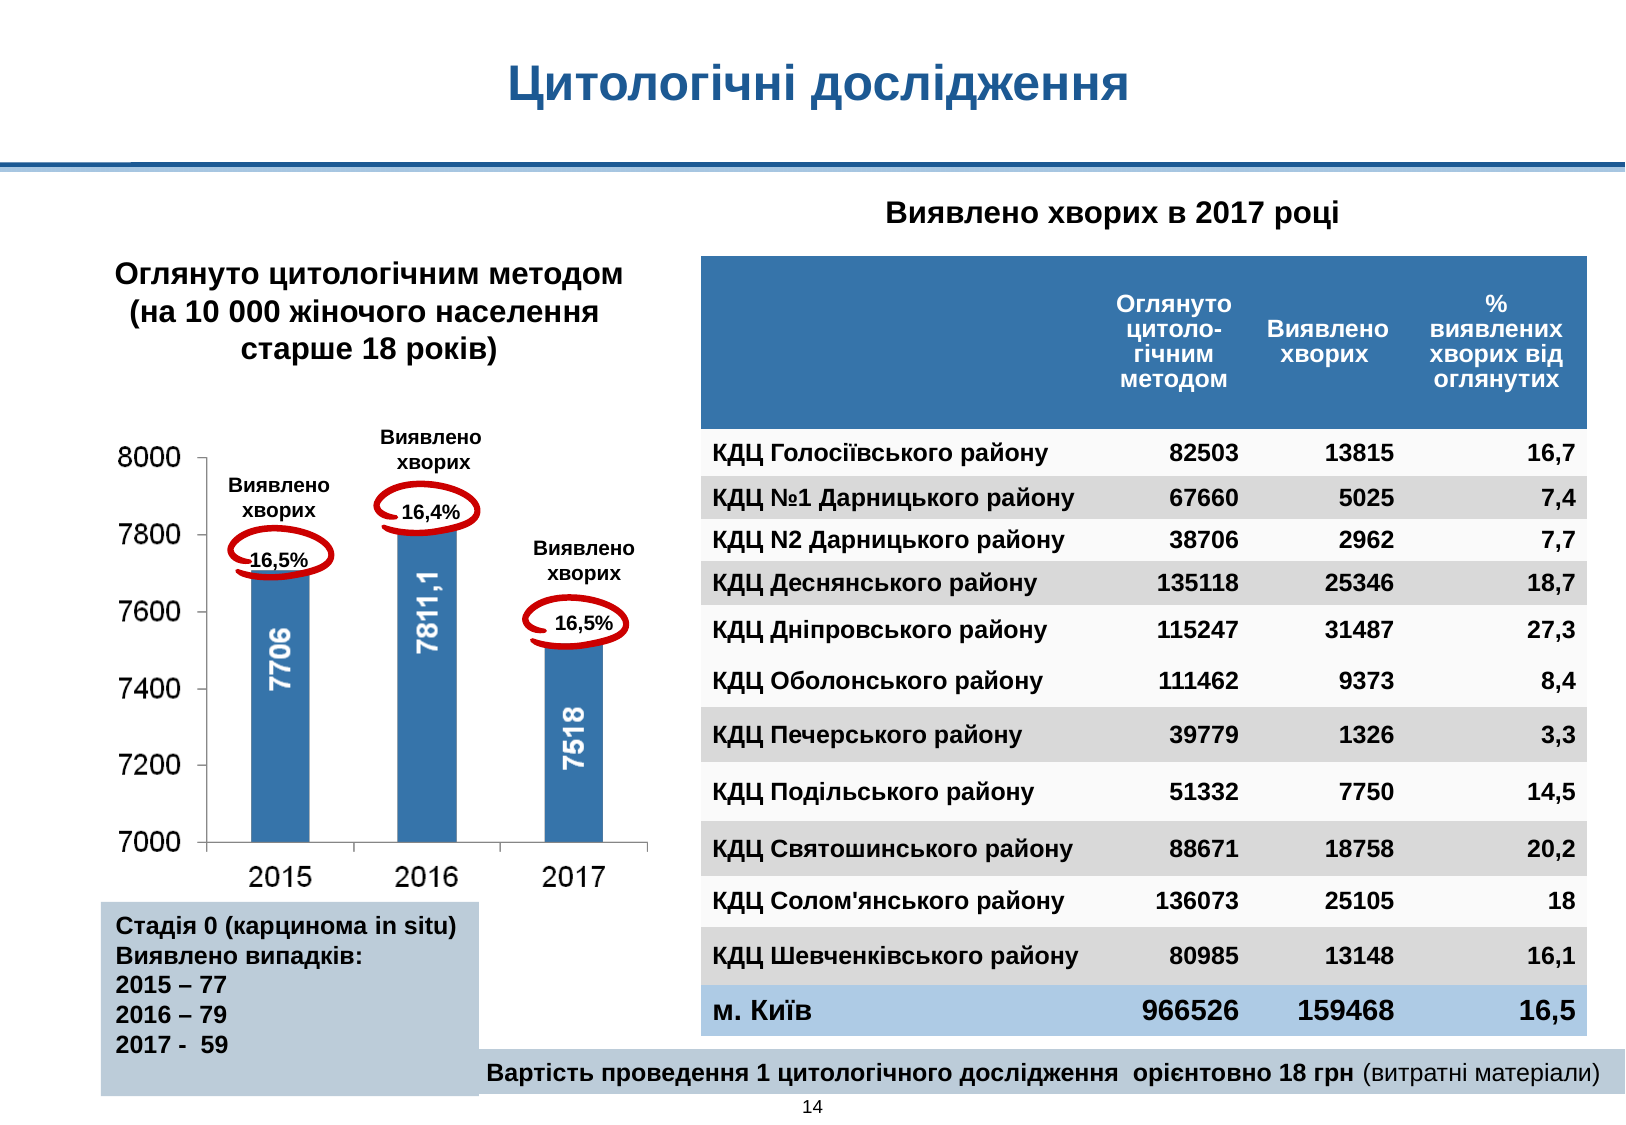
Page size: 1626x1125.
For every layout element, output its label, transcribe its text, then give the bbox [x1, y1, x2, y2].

table_cell 14,5 [1406, 762, 1587, 821]
table_cell 16,5 [1406, 985, 1587, 1036]
table_header [701, 256, 1098, 429]
table_cell 8,4 [1406, 654, 1587, 707]
table_cell 9373 [1250, 654, 1406, 707]
table_cell КДЦ №1 Дарницького району [701, 476, 1098, 519]
table_cell м. Київ [701, 985, 1098, 1036]
text_box Виявлено хворих в 2017 році [694, 184, 1532, 237]
table_cell 67660 [1098, 476, 1250, 519]
table_cell КДЦ Оболонського району [701, 654, 1098, 707]
text_box Оглянуто цитологічним методом (на 10 000 жіночого населення старше 18 років) [99, 246, 639, 374]
text_box Стадія 0 (карцинома in situ) Виявлено випадків: 2015 – 77 2016 – 79 2017 - 59 [100, 924, 479, 1097]
table_cell КДЦ Дніпровського району [701, 605, 1098, 654]
table_header Оглянуто цитоло-гічним методом [1098, 256, 1250, 429]
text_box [95, 389, 679, 917]
table_cell 80985 [1098, 927, 1250, 985]
table_header Виявлено хворих [1250, 256, 1406, 429]
table_cell 7,4 [1406, 476, 1587, 519]
table_cell КДЦ Подiльського району [701, 762, 1098, 821]
table_cell 5025 [1250, 476, 1406, 519]
table_cell КДЦ Шевченкiвського району [701, 927, 1098, 985]
text_box Вартість проведення 1 цитологічного дослідження орієнтовно 18 грн (витратні матеріали) [471, 1049, 1625, 1094]
table_cell 31487 [1250, 605, 1406, 654]
table_cell 82503 [1098, 429, 1250, 476]
table_cell КДЦ Солом'янського району [701, 876, 1098, 927]
table_cell 18 [1406, 876, 1587, 927]
title Цитологічні дослідження [127, 0, 1510, 119]
table_cell КДЦ Деснянського району [701, 561, 1098, 605]
table_cell 13815 [1250, 429, 1406, 476]
table_cell 966526 [1098, 985, 1250, 1036]
table_cell 135118 [1098, 561, 1250, 605]
table_cell 16,7 [1406, 429, 1587, 476]
table_cell 111462 [1098, 654, 1250, 707]
table_cell КДЦ Святошинського району [701, 821, 1098, 876]
table_cell КДЦ Голосіївського району [701, 429, 1098, 476]
table_cell 88671 [1098, 821, 1250, 876]
table_cell 16,1 [1406, 927, 1587, 985]
table_cell 3,3 [1406, 707, 1587, 762]
table_cell 27,3 [1406, 605, 1587, 654]
table_cell 38706 [1098, 519, 1250, 561]
table_cell 51332 [1098, 762, 1250, 821]
table_cell 2962 [1250, 519, 1406, 561]
table_cell 1326 [1250, 707, 1406, 762]
table_header % виявлених хворих від оглянутих [1406, 256, 1587, 429]
table_cell КДЦ Печерського району [701, 707, 1098, 762]
table_cell 25105 [1250, 876, 1406, 927]
table_cell 25346 [1250, 561, 1406, 605]
table_cell 115247 [1098, 605, 1250, 654]
table_cell КДЦ N2 Дарницького району [701, 519, 1098, 561]
table_cell 7,7 [1406, 519, 1587, 561]
table_cell 136073 [1098, 876, 1250, 927]
table_cell 39779 [1098, 707, 1250, 762]
table_cell 13148 [1250, 927, 1406, 985]
table_cell 18,7 [1406, 561, 1587, 605]
table_cell 20,2 [1406, 821, 1587, 876]
table_cell 159468 [1250, 985, 1406, 1036]
table_cell 18758 [1250, 821, 1406, 876]
table_cell 7750 [1250, 762, 1406, 821]
